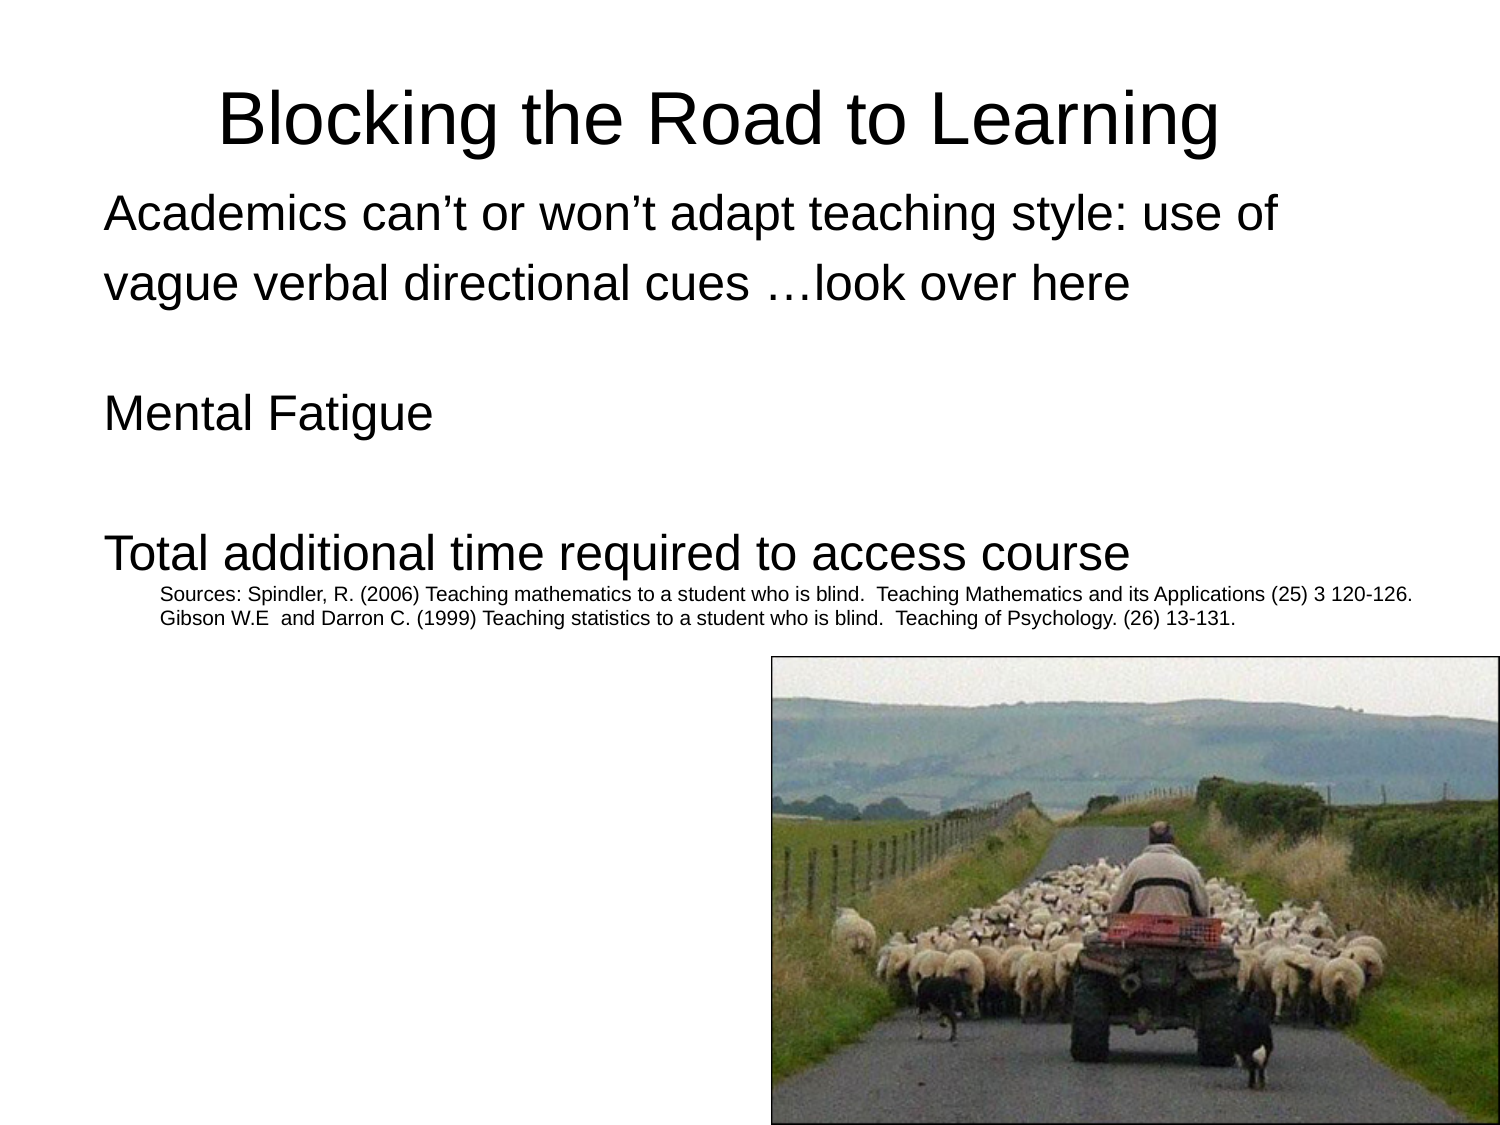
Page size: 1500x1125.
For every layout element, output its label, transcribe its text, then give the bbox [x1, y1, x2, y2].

title Blocking the Road to Learning [74, 44, 1365, 185]
picture [771, 655, 1500, 1125]
list Academics can’t or won’t adapt teaching style: use of vague verbal directional cues …look over here Mental Fatigue Total additional time required to access course Sources: Spindler, R. (2006) Teaching mathematics to a student who is blind. Teaching Mathematics and its Applications (25) 3 120-126. Gibson W.E and Darron C. (1999) Teaching statistics to a student who is blind. Teaching of Psychology. (26) 13-131. [88, 172, 1439, 916]
